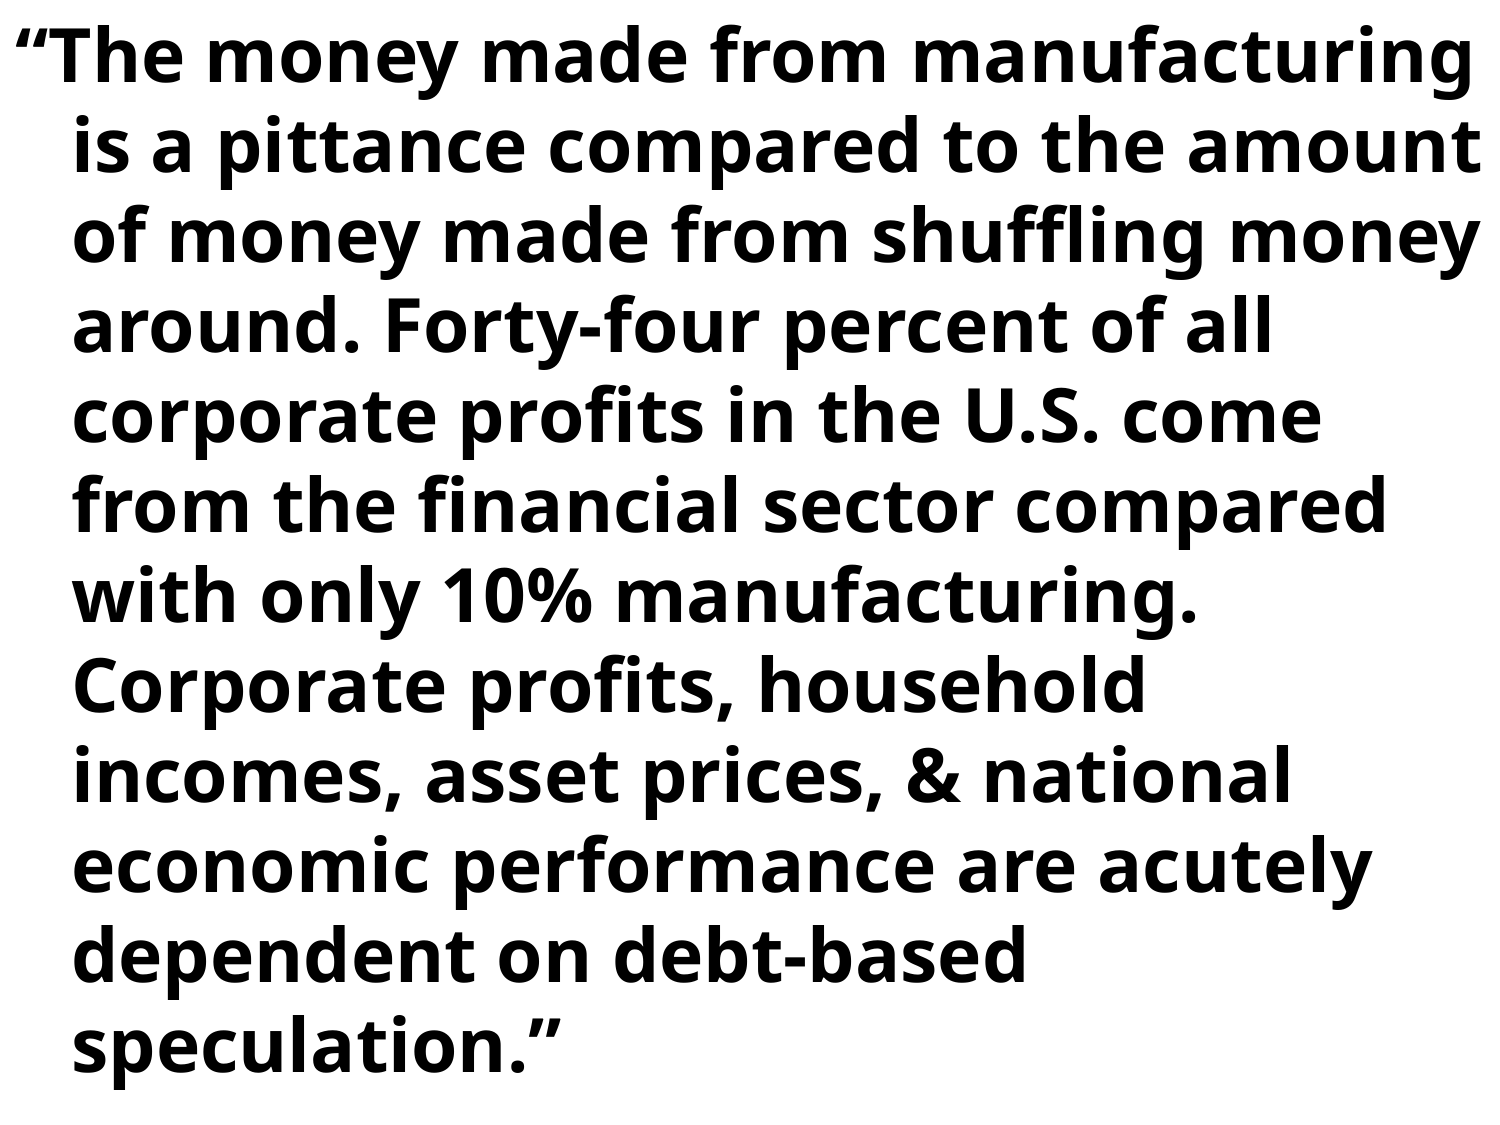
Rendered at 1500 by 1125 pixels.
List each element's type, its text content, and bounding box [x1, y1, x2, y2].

list “The money made from manufacturing is a pittance compared to the amount of money made from shuffling money around. Forty-four percent of all corporate profits in the U.S. come from the financial sector compared with only 10% manufacturing. Corporate profits, household incomes, asset prices, & national economic performance are acutely dependent on debt-based speculation.” [0, 0, 1500, 1125]
